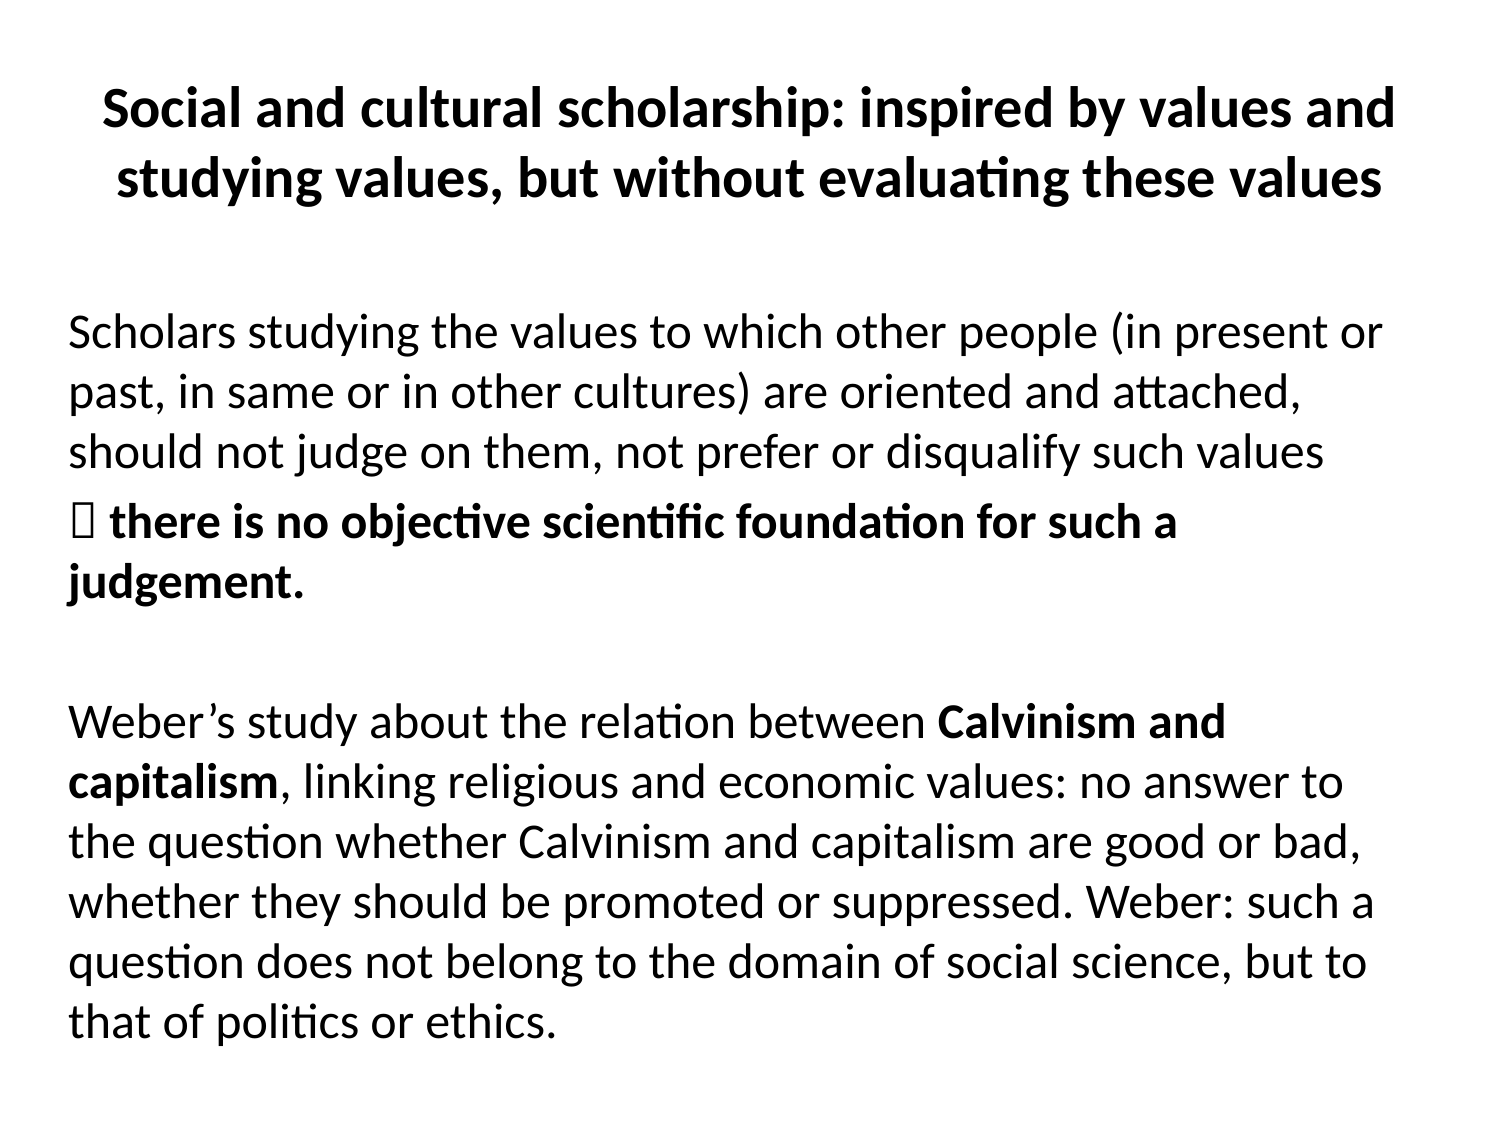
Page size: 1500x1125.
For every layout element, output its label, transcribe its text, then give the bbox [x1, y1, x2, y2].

list Scholars studying the values to which other people (in present or past, in same or in other cultures) are oriented and attached, should not judge on them, not prefer or disqualify such values  there is no objective scientific foundation for such a judgement. Weber’s study about the relation between Calvinism and capitalism, linking religious and economic values: no answer to the question whether Calvinism and capitalism are good or bad, whether they should be promoted or suppressed. Weber: such a question does not belong to the domain of social science, but to that of politics or ethics. [53, 290, 1425, 1005]
title Social and cultural scholarship: inspired by values and studying values, but without evaluating these values [75, 45, 1425, 233]
